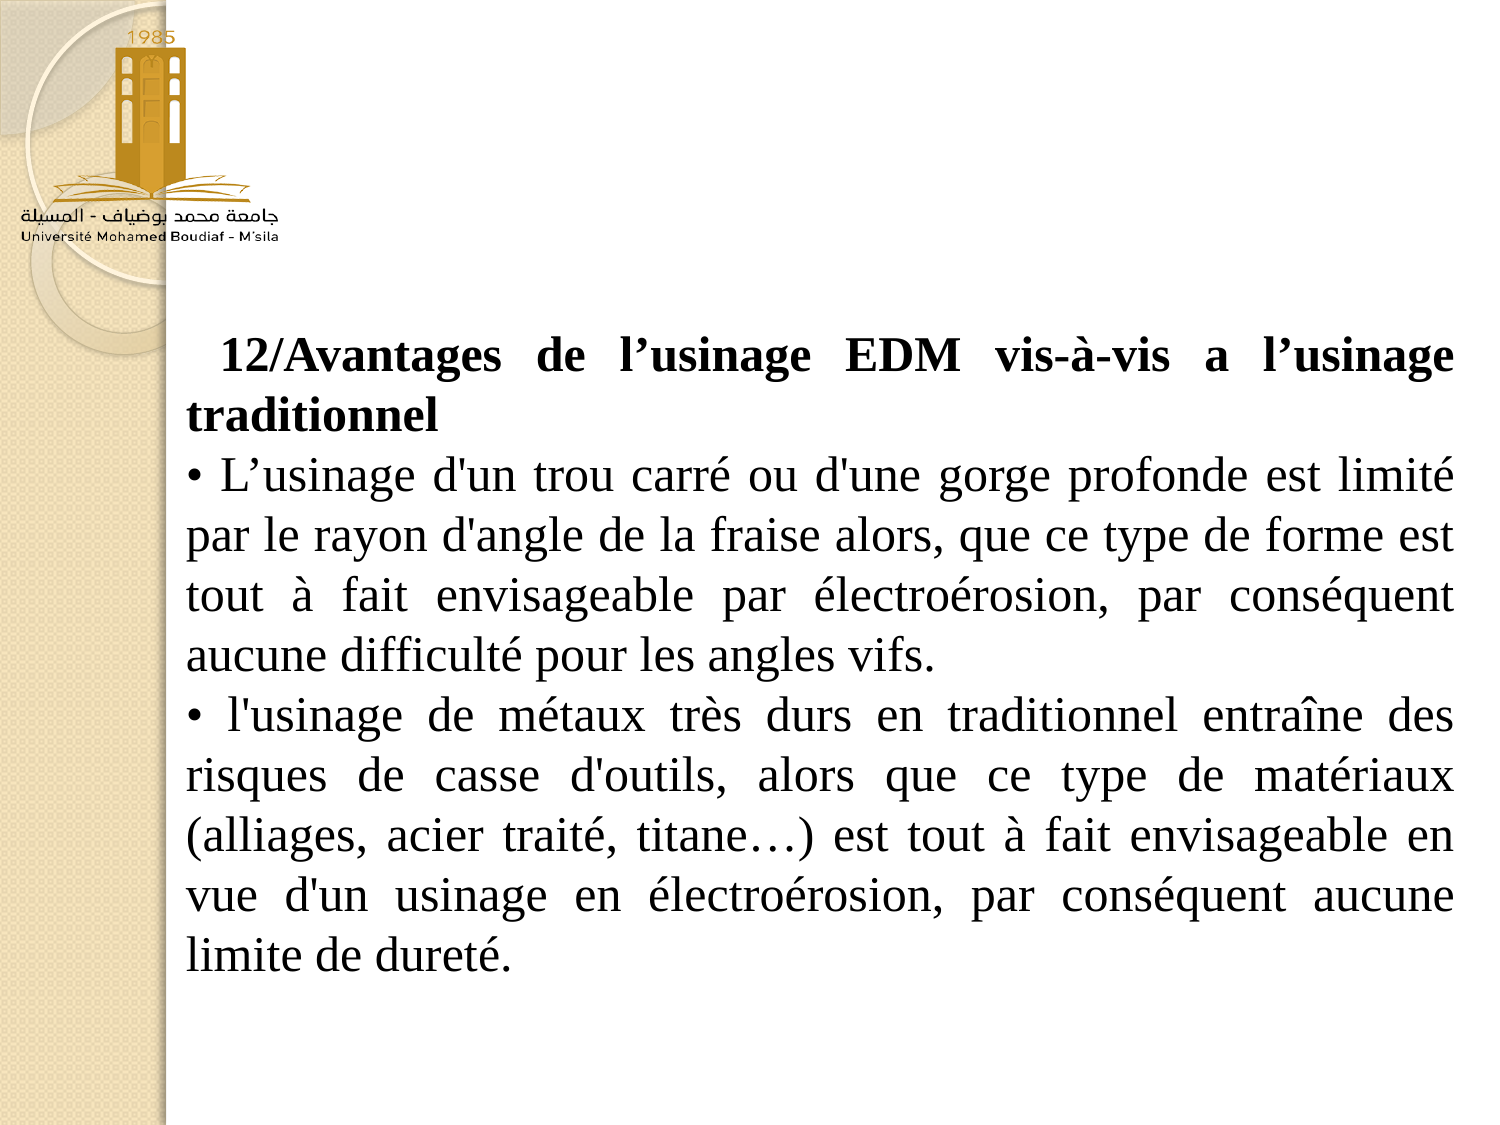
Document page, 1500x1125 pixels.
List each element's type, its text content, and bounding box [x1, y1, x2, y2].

text_box 12/Avantages de l’usinage EDM vis-à-vis a l’usinage traditionnel • L’usinage d'un trou carré ou d'une gorge profonde est limité par le rayon d'angle de la fraise alors, que ce type de forme est tout à fait envisageable par électroérosion, par conséquent aucune difficulté pour les angles vifs. • l'usinage de métaux très durs en traditionnel entraîne des risques de casse d'outils, alors que ce type de matériaux (alliages, acier traité, titane…) est tout à fait envisageable en vue d'un usinage en électroérosion, par conséquent aucune limite de dureté. [171, 314, 1471, 990]
picture [20, 30, 278, 241]
